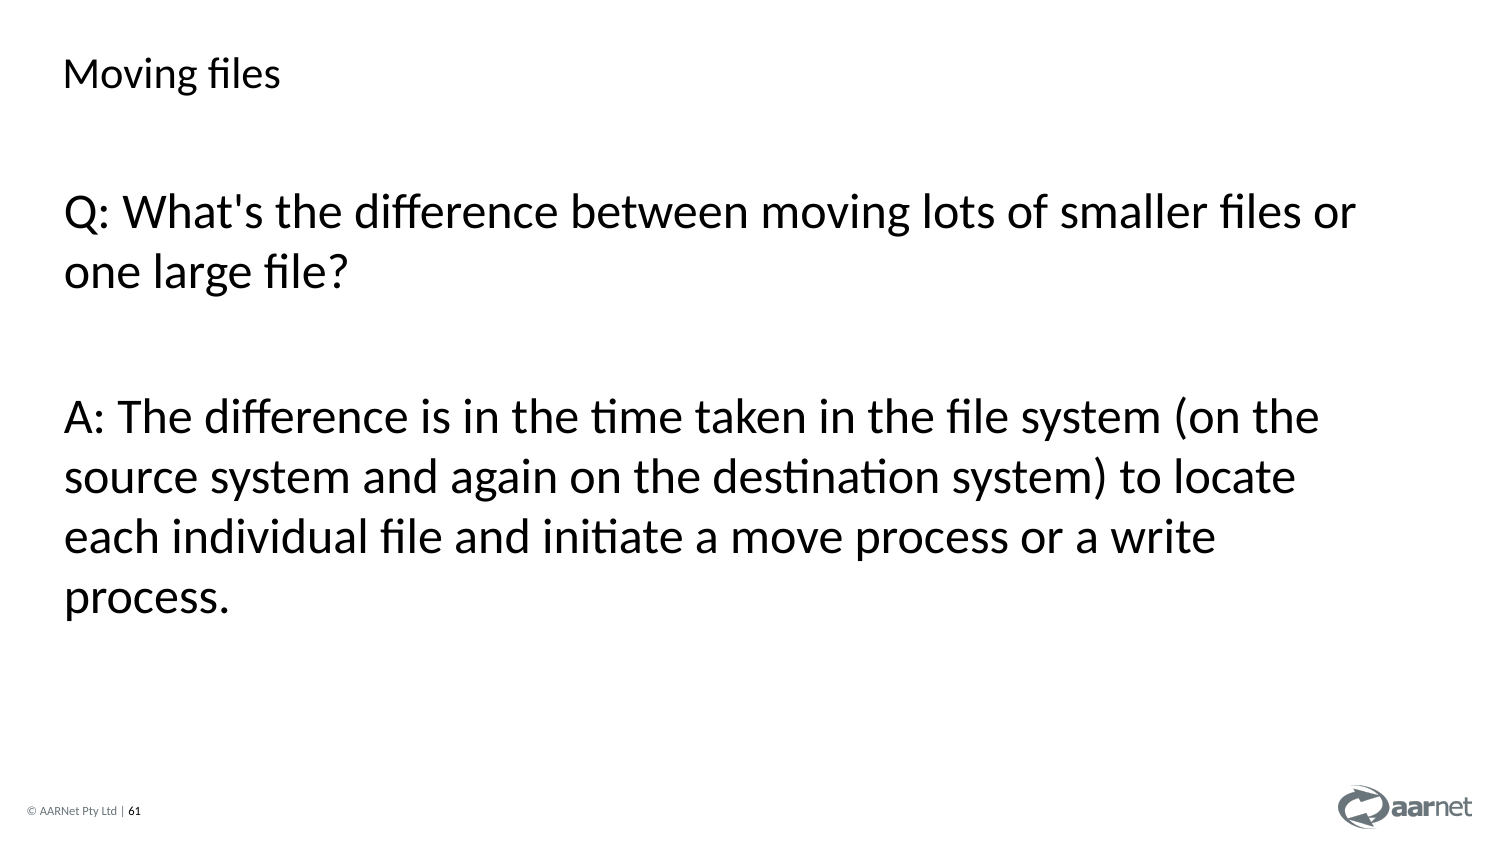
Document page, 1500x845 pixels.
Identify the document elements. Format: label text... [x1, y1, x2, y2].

list Q: What's the difference between moving lots of smaller files or one large file? A: The difference is in the time taken in the file system (on the source system and again on the destination system) to locate each individual file and initiate a move process or a write process. [48, 171, 1399, 738]
list Moving files [47, 35, 1399, 105]
picture [1338, 785, 1472, 829]
